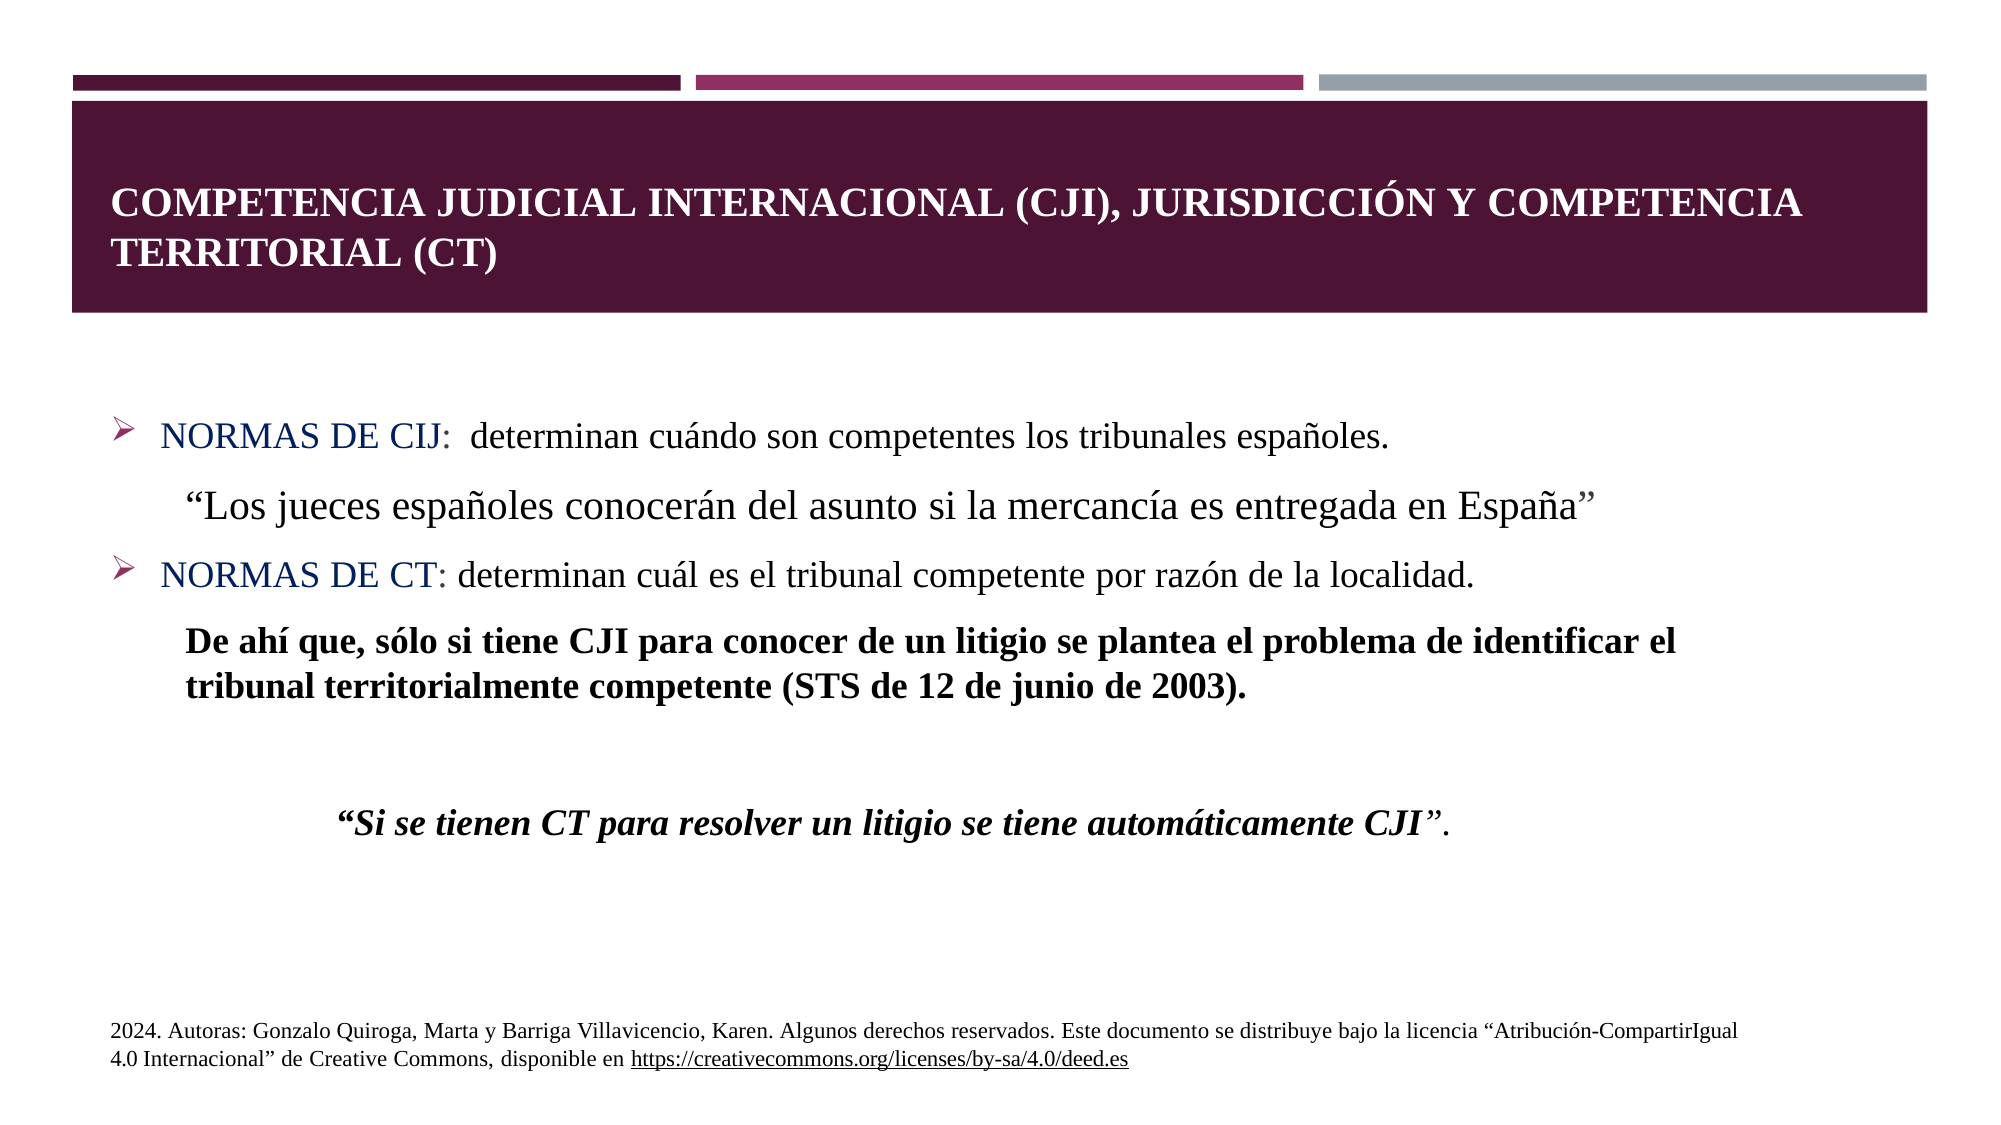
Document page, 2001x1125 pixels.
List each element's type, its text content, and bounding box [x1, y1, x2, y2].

footer 2024. Autoras: Gonzalo Quiroga, Marta y Barriga Villavicencio, Karen. Algunos derechos reservados. Este documento se distribuye bajo la licencia “Atribución-CompartirIgual 4.0 Internacional” de Creative Commons, disponible en https://creativecommons.org/licenses/by-sa/4.0/deed.es [108, 997, 1767, 1125]
text_box NORMAS DE CIJ: determinan cuándo son competentes los tribunales españoles. “Los jueces españoles conocerán del asunto si la mercancía es entregada en España” NORMAS DE CT: determinan cuál es el tribunal competente por razón de la localidad. De ahí que, sólo si tiene CJI para conocer de un litigio se plantea el problema de identificar el tribunal territorialmente competente (STS de 12 de junio de 2003). “Si se tienen CT para resolver un litigio se tiene automáticamente CJI”. [108, 388, 1815, 843]
title COMPETENCIA JUDICIAL INTERNACIONAL (CJI), JURISDICCIÓN Y COMPETENCIA TERRITORIAL (CT) [72, 100, 1928, 313]
